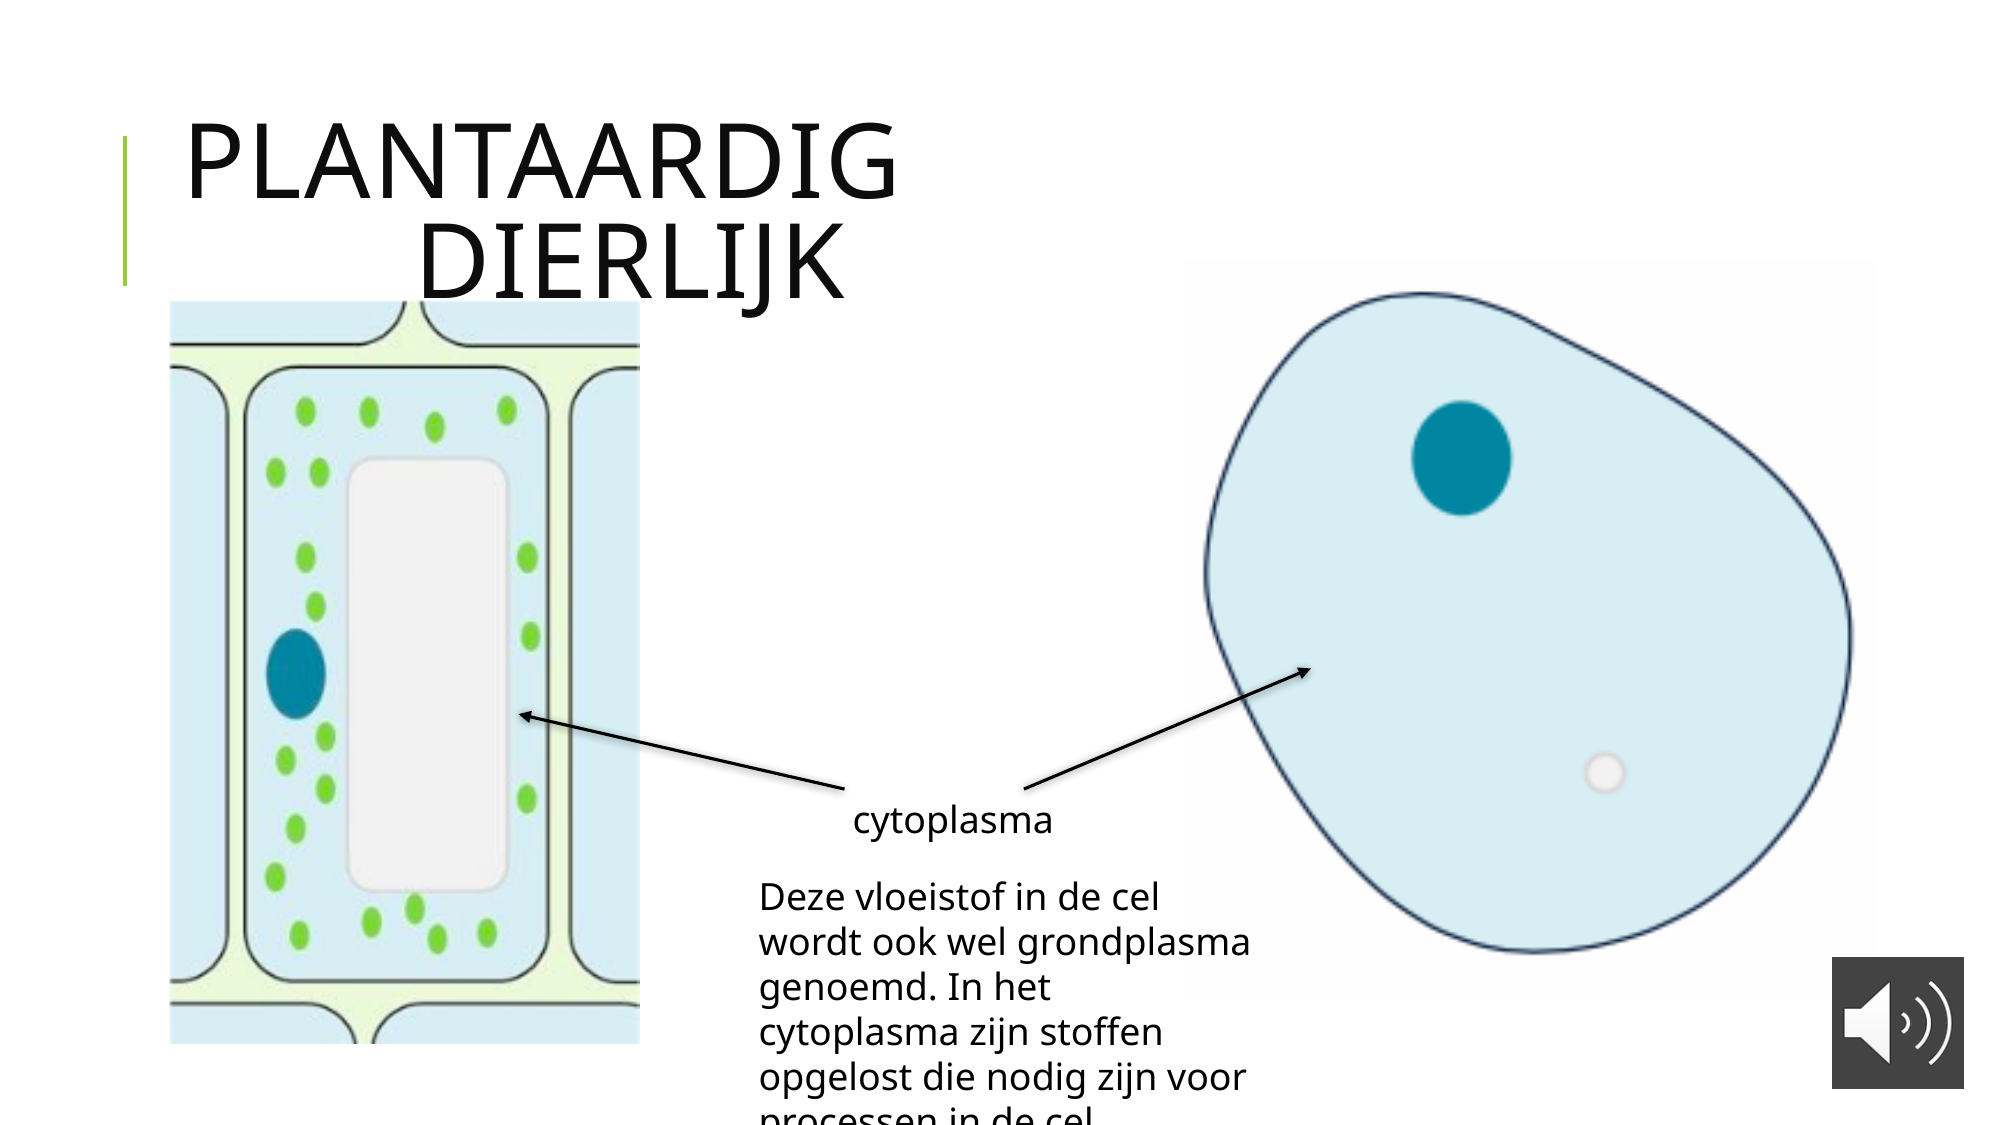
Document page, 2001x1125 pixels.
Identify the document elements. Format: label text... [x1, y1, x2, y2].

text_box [1023, 668, 1312, 790]
text_box Deze vloeistof in de cel wordt ook wel grondplasma genoemd. In het cytoplasma zijn stoffen opgelost die nodig zijn voor processen in de cel [743, 865, 1269, 1125]
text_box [518, 713, 845, 790]
title Plantaardig dierlijk [168, 96, 1763, 342]
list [167, 300, 640, 1044]
picture [1183, 258, 1965, 1090]
text_box cytoplasma [837, 789, 1176, 849]
